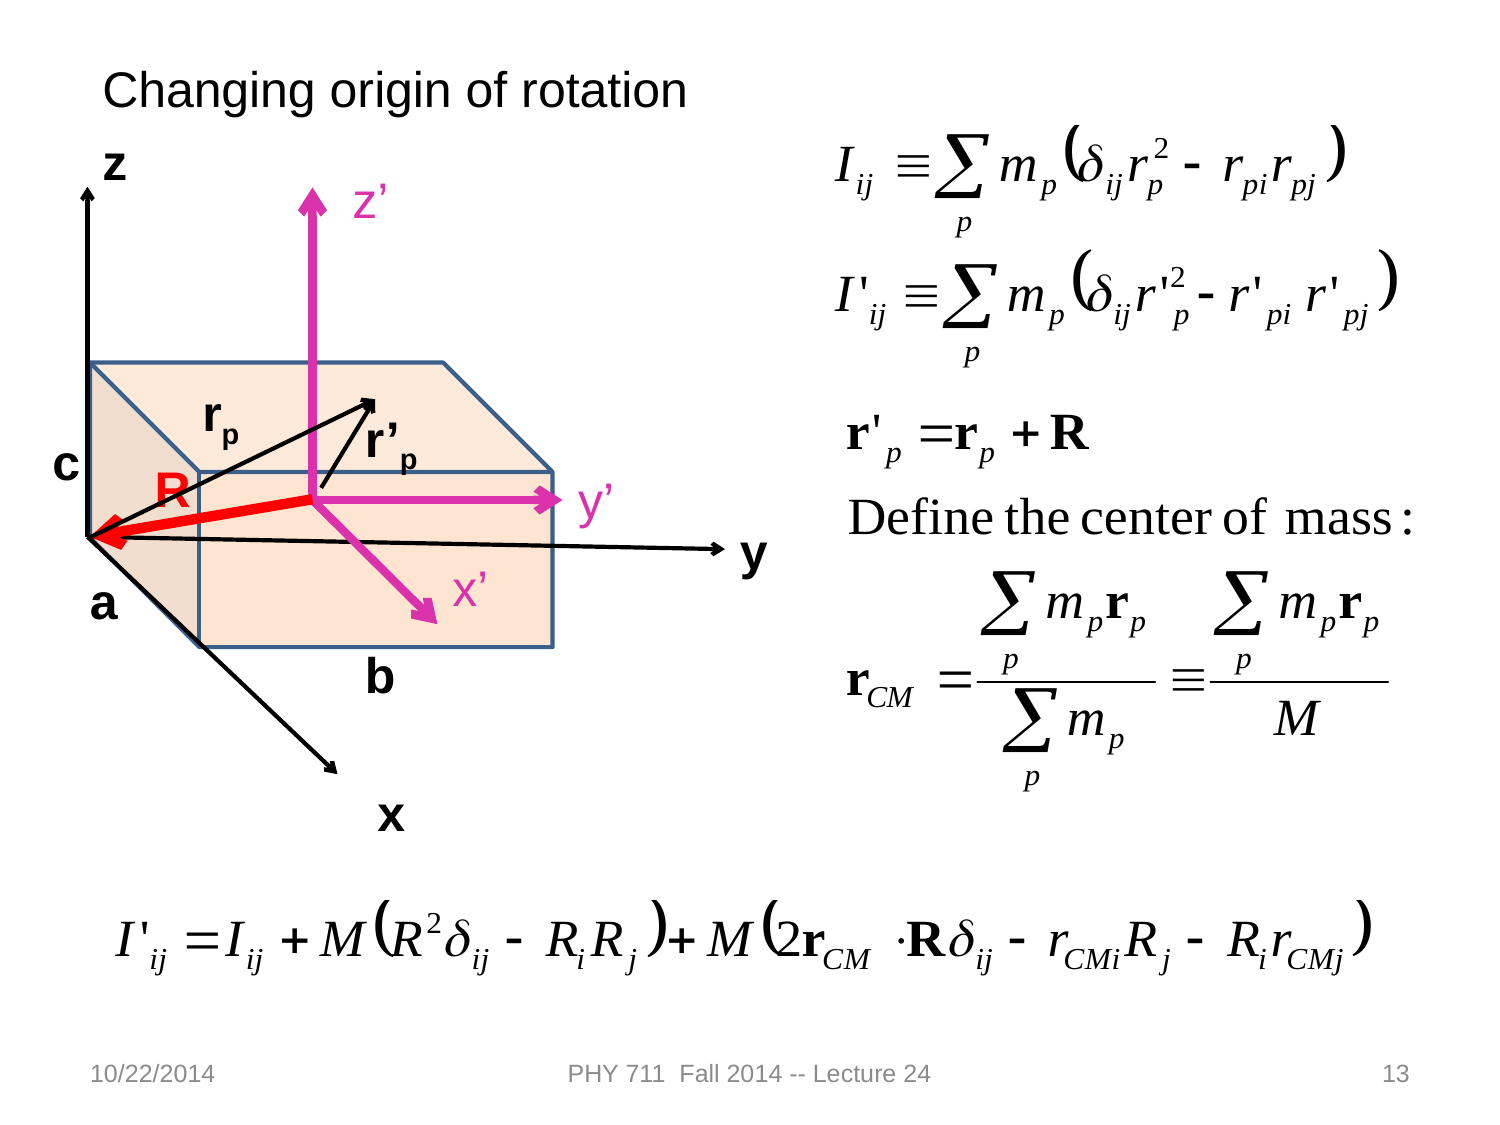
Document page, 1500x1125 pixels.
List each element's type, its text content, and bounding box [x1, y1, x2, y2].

footer PHY 711 Fall 2014 -- Lecture 24 [512, 1042, 988, 1103]
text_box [105, 899, 1415, 988]
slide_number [75, 1042, 425, 1103]
text_box Changing origin of rotation [87, 49, 1213, 123]
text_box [37, 123, 826, 851]
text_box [827, 124, 1480, 378]
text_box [839, 399, 1440, 806]
slide_number 13 [1074, 1042, 1425, 1103]
